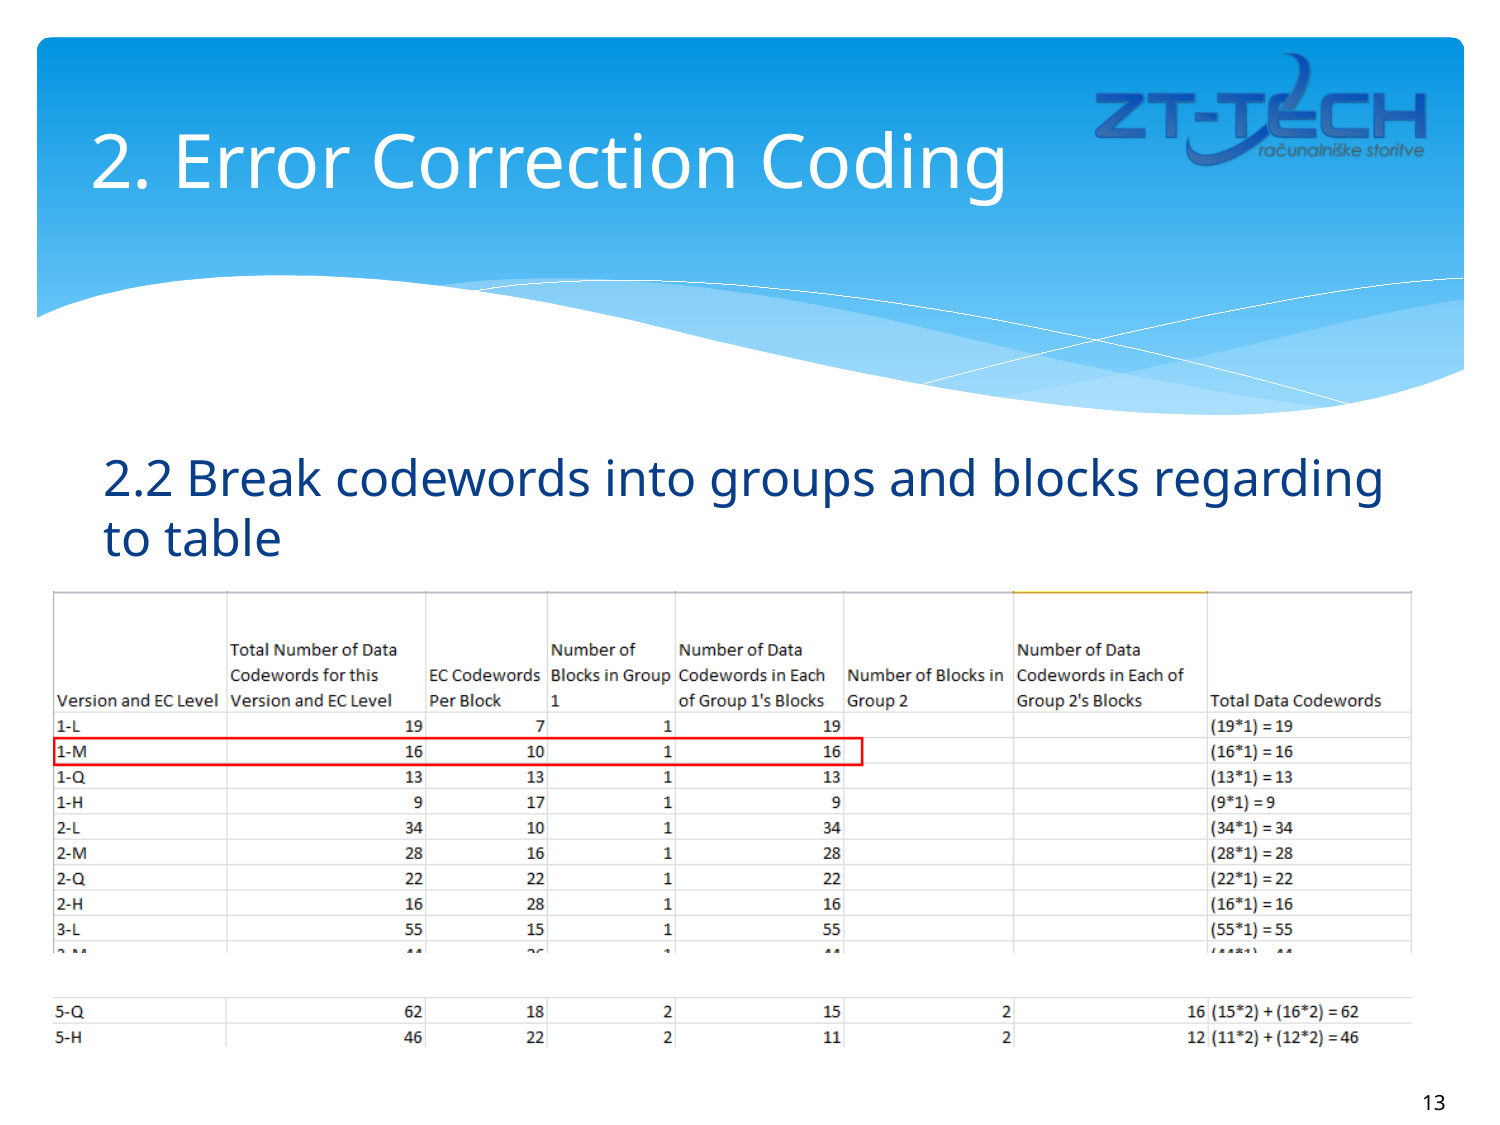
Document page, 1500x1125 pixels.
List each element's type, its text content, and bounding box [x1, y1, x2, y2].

slide_number 13 [1269, 1082, 1461, 1118]
title 2. Error Correction Coding [75, 55, 1425, 261]
picture [1080, 52, 1444, 185]
picture [52, 997, 1412, 1047]
list 2.2 Break codewords into groups and blocks regarding to table [88, 438, 1424, 1005]
picture [52, 591, 1412, 953]
